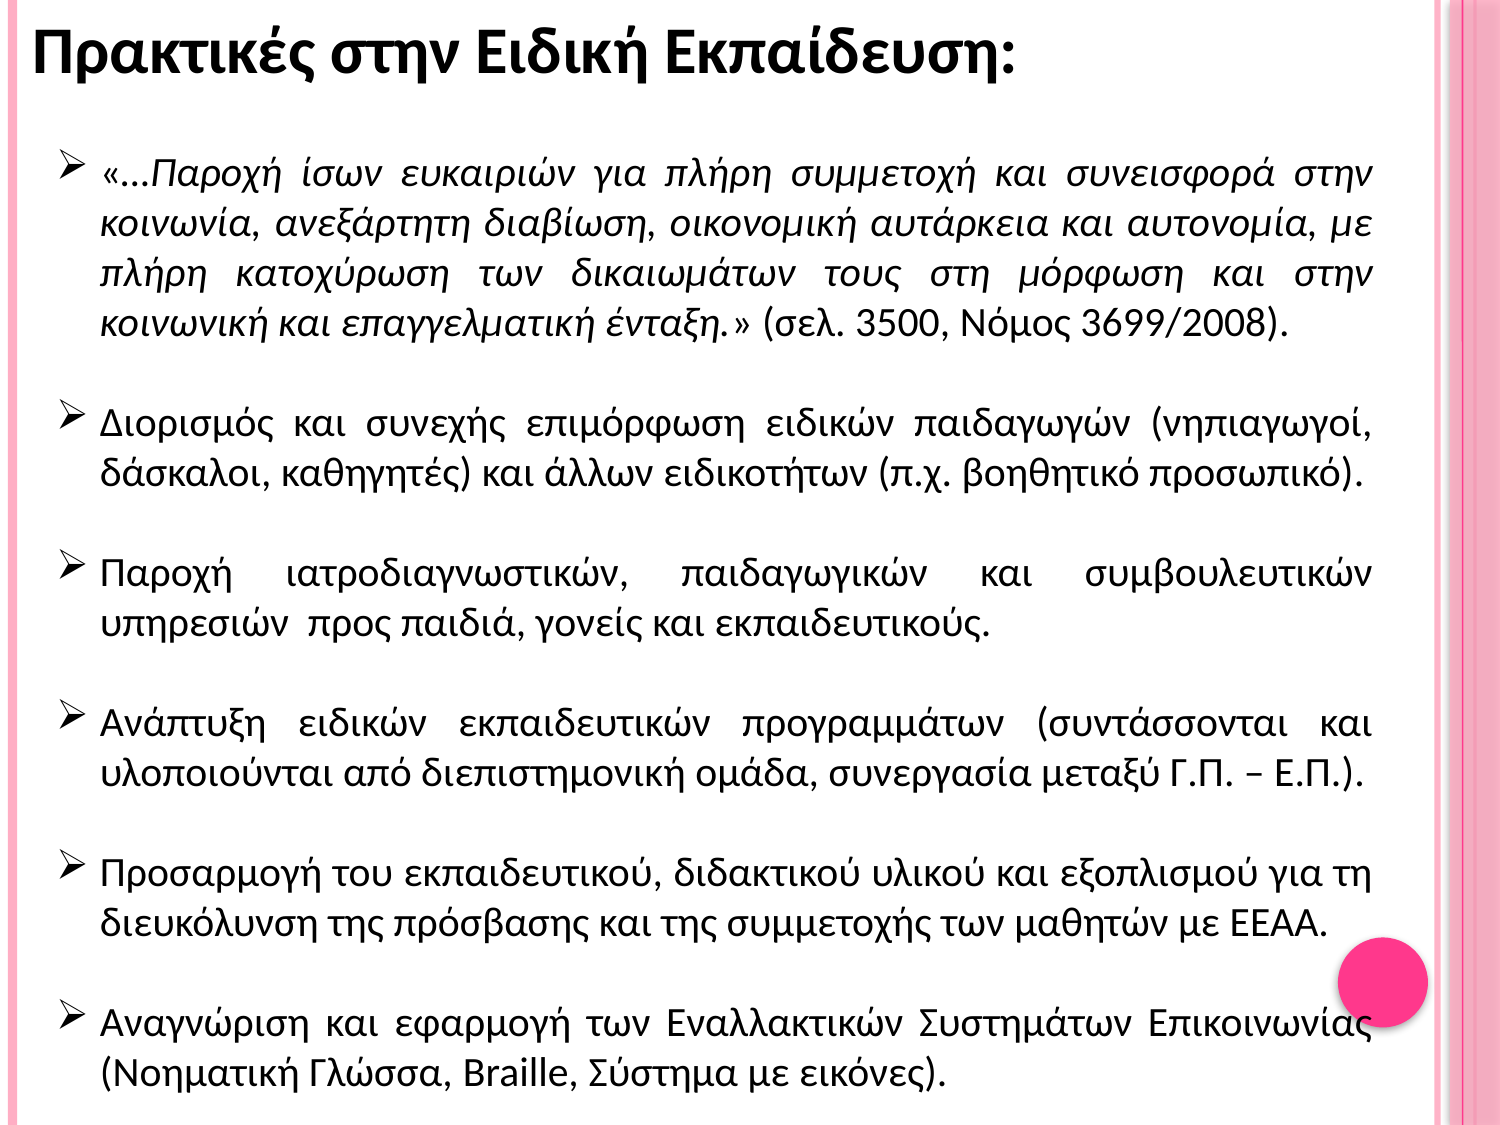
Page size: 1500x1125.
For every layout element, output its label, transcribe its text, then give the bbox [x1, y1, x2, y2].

text_box «…Παροχή ίσων ευκαιριών για πλήρη συμμετοχή και συνεισφορά στην κοινωνία, ανεξάρτητη διαβίωση, οικονομική αυτάρκεια και αυτονομία, με πλήρη κατοχύρωση των δικαιωμάτων τους στη μόρφωση και στην κοινωνική και επαγγελματική ένταξη.» (σελ. 3500, Νόμος 3699/2008). Διορισμός και συνεχής επιμόρφωση ειδικών παιδαγωγών (νηπιαγωγοί, δάσκαλοι, καθηγητές) και άλλων ειδικοτήτων (π.χ. βοηθητικό προσωπικό). Παροχή ιατροδιαγνωστικών, παιδαγωγικών και συμβουλευτικών υπηρεσιών προς παιδιά, γονείς και εκπαιδευτικούς. Ανάπτυξη ειδικών εκπαιδευτικών προγραμμάτων (συντάσσονται και υλοποιούνται από διεπιστημονική ομάδα, συνεργασία μεταξύ Γ.Π. – Ε.Π.). Προσαρμογή του εκπαιδευτικού, διδακτικού υλικού και εξοπλισμού για τη διευκόλυνση της πρόσβασης και της συμμετοχής των μαθητών με ΕΕΑΑ. Αναγνώριση και εφαρμογή των Εναλλακτικών Συστημάτων Επικοινωνίας (Νοηματική Γλώσσα, Braille, Σύστημα με εικόνες). [41, 137, 1388, 1103]
text_box Πρακτικές στην Ειδική Εκπαίδευση: [17, 0, 1424, 95]
